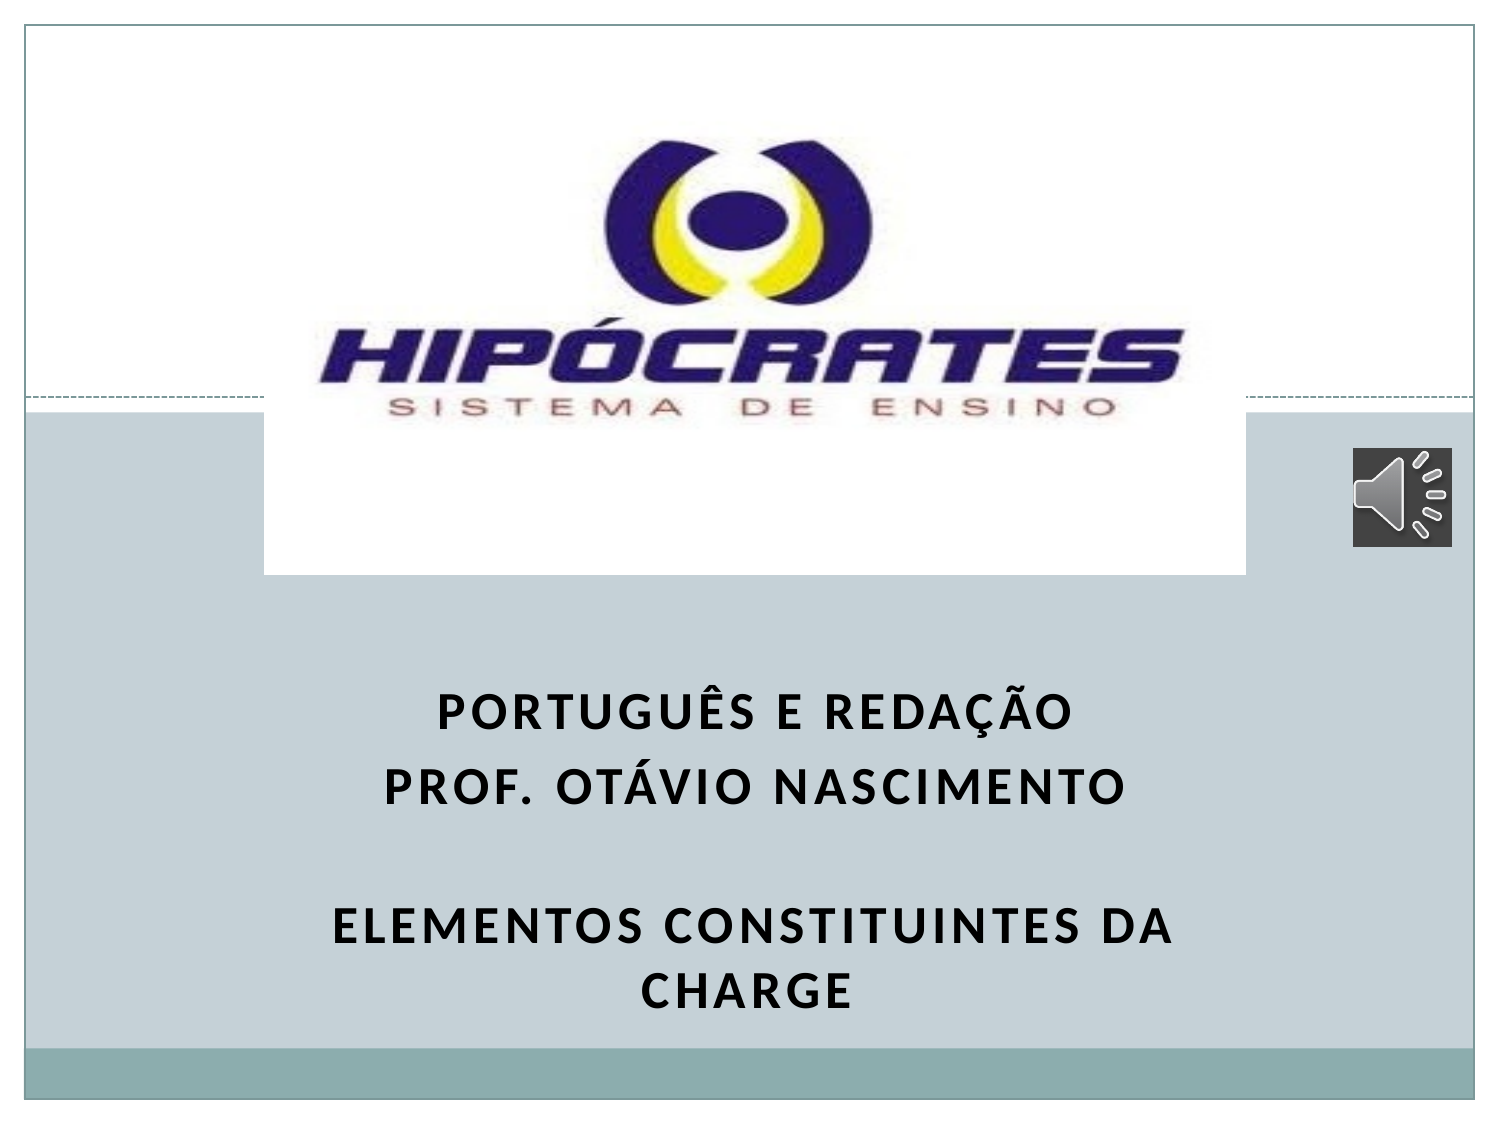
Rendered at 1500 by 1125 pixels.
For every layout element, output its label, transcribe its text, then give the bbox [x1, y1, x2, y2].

picture [1352, 447, 1453, 548]
picture [264, 30, 1246, 575]
subtitle PORTUGUÊS E REDAÇÃO PROF. OTÁVIO NASCIMENTO Elementos constituintes da charge [230, 668, 1281, 1028]
